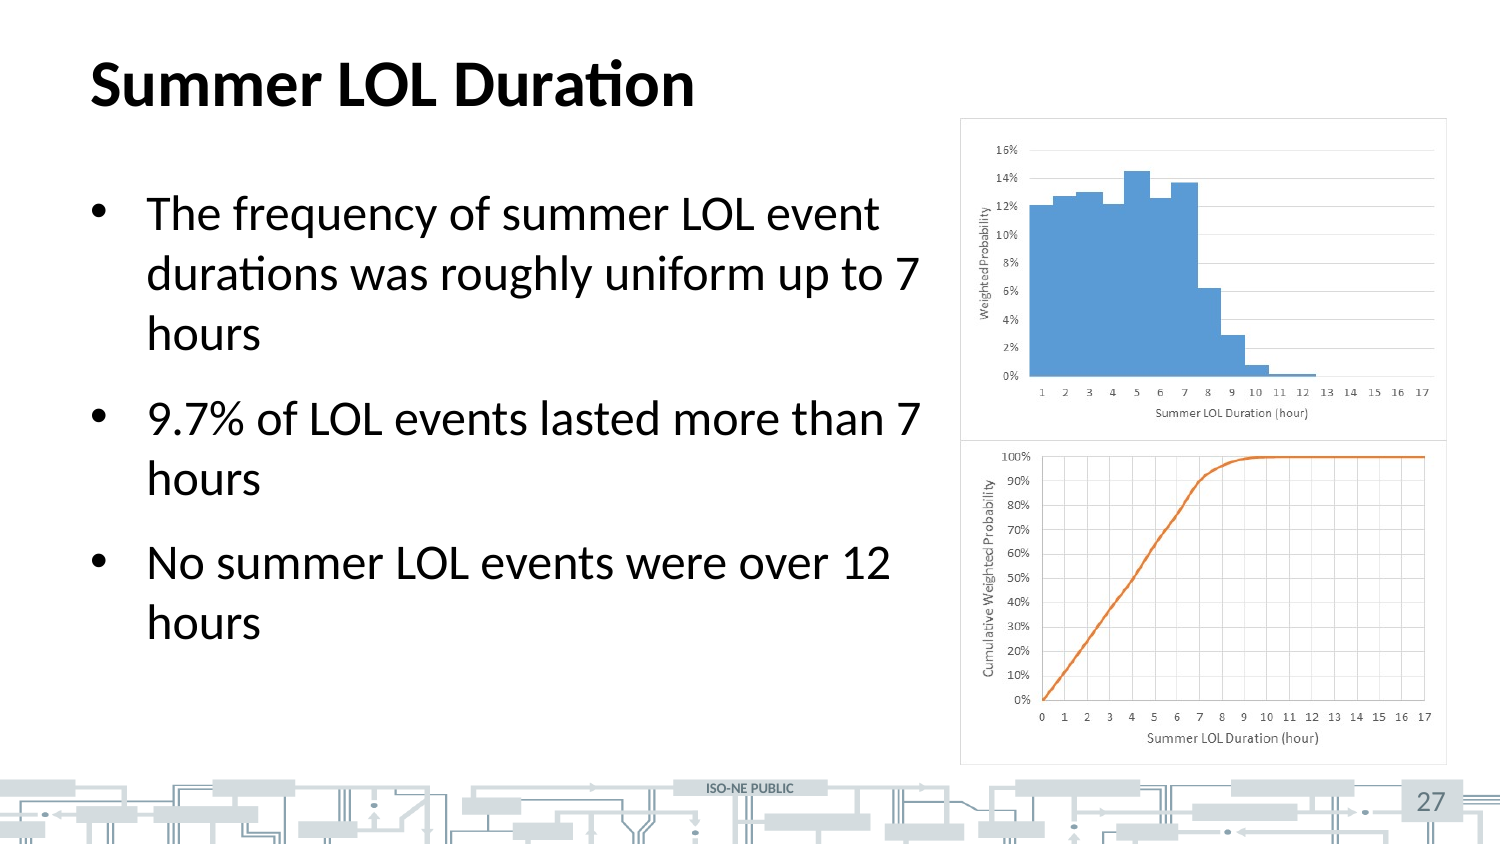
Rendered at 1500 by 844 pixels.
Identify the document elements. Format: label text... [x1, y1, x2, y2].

picture [959, 118, 1447, 765]
picture [0, 773, 1500, 844]
list The frequency of summer LOL event durations was roughly uniform up to 7 hours 9.7% of LOL events lasted more than 7 hours No summer LOL events were over 12 hours [75, 172, 954, 765]
slide_number 27 [1400, 783, 1463, 816]
title Summer LOL Duration [75, 9, 1425, 150]
